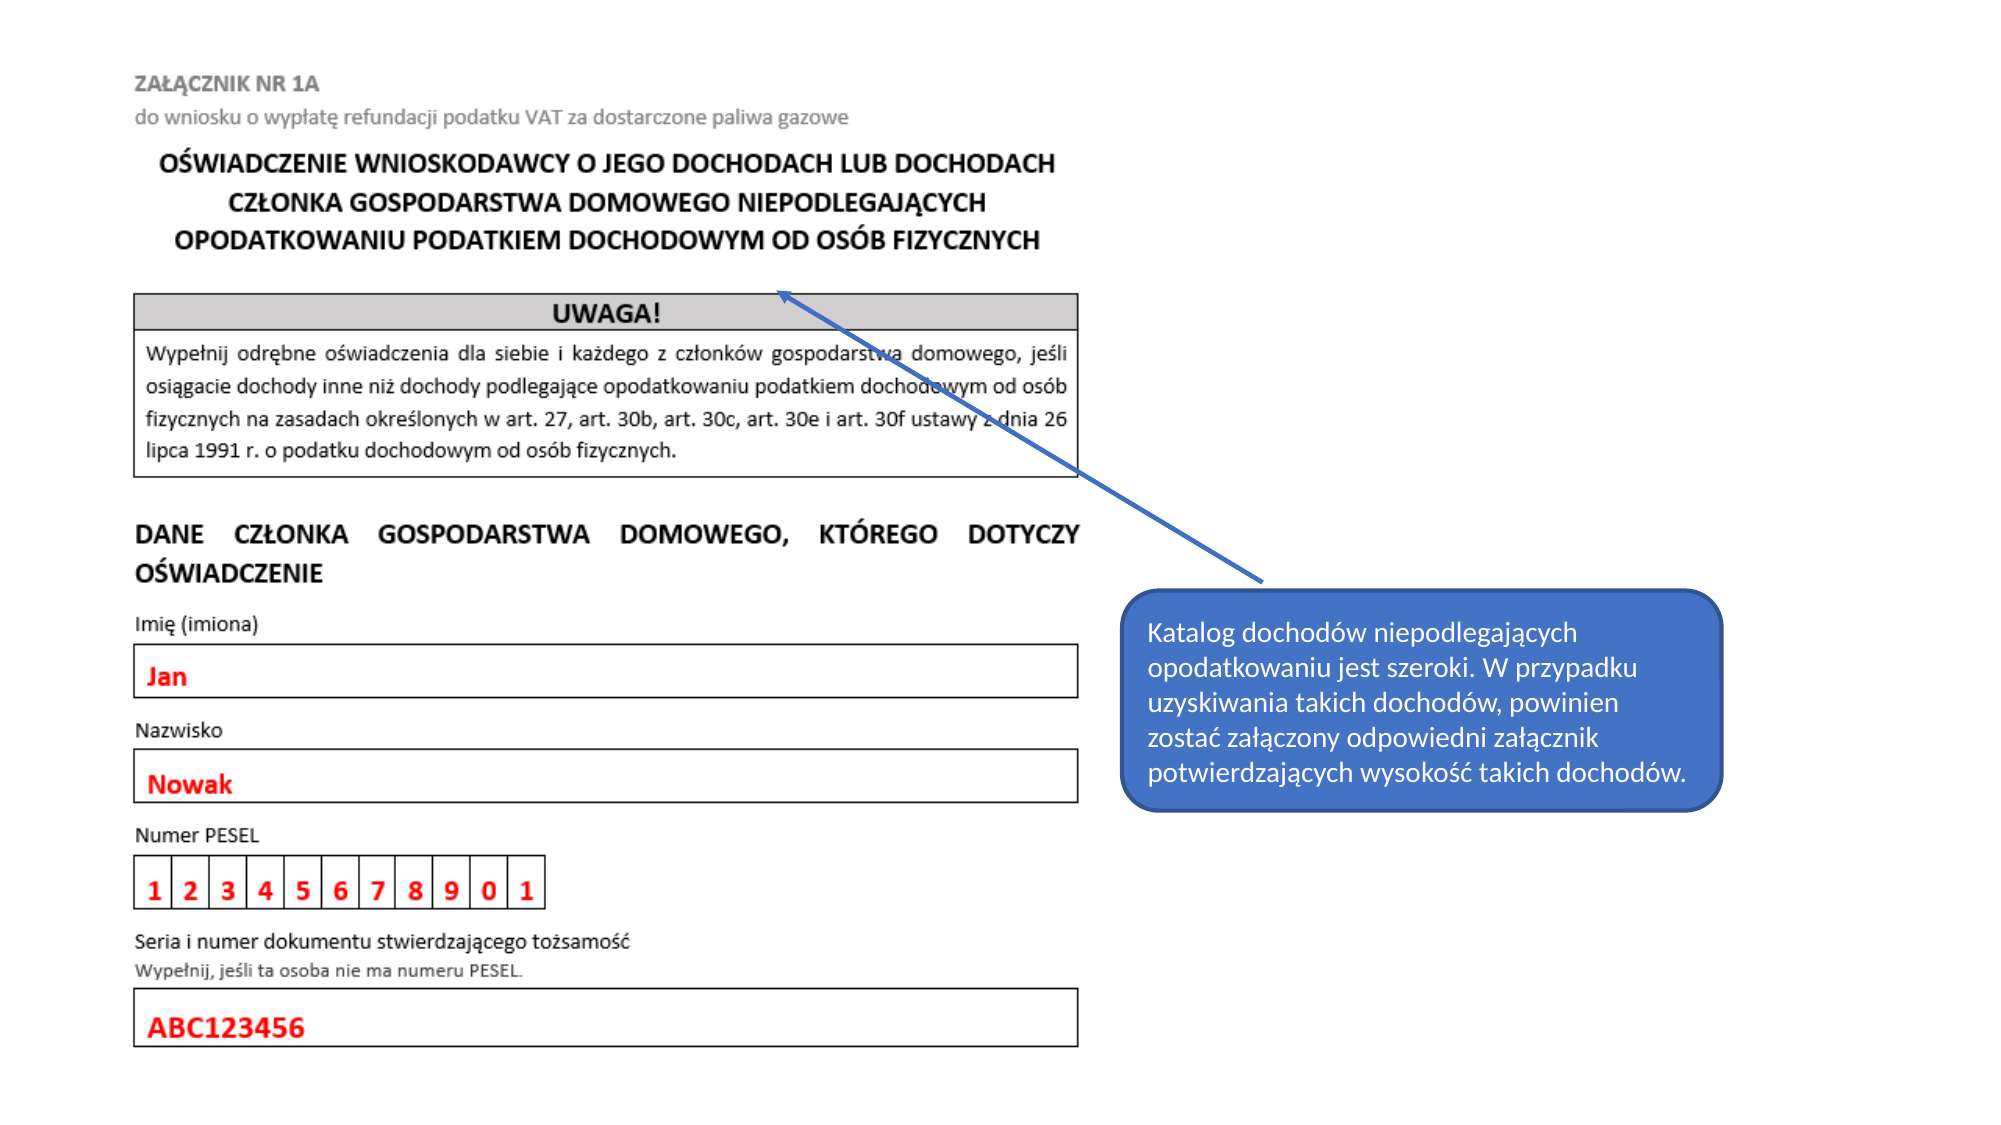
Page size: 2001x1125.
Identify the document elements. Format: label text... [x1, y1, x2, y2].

text_box [1101, 484, 1263, 584]
text_box Katalog dochodów niepodlegających opodatkowaniu jest szeroki. W przypadku uzyskiwania takich dochodów, powinien zostać załączony odpowiedni załącznik potwierdzających wysokość takich dochodów. [1119, 588, 1724, 813]
picture [120, 65, 1097, 1060]
